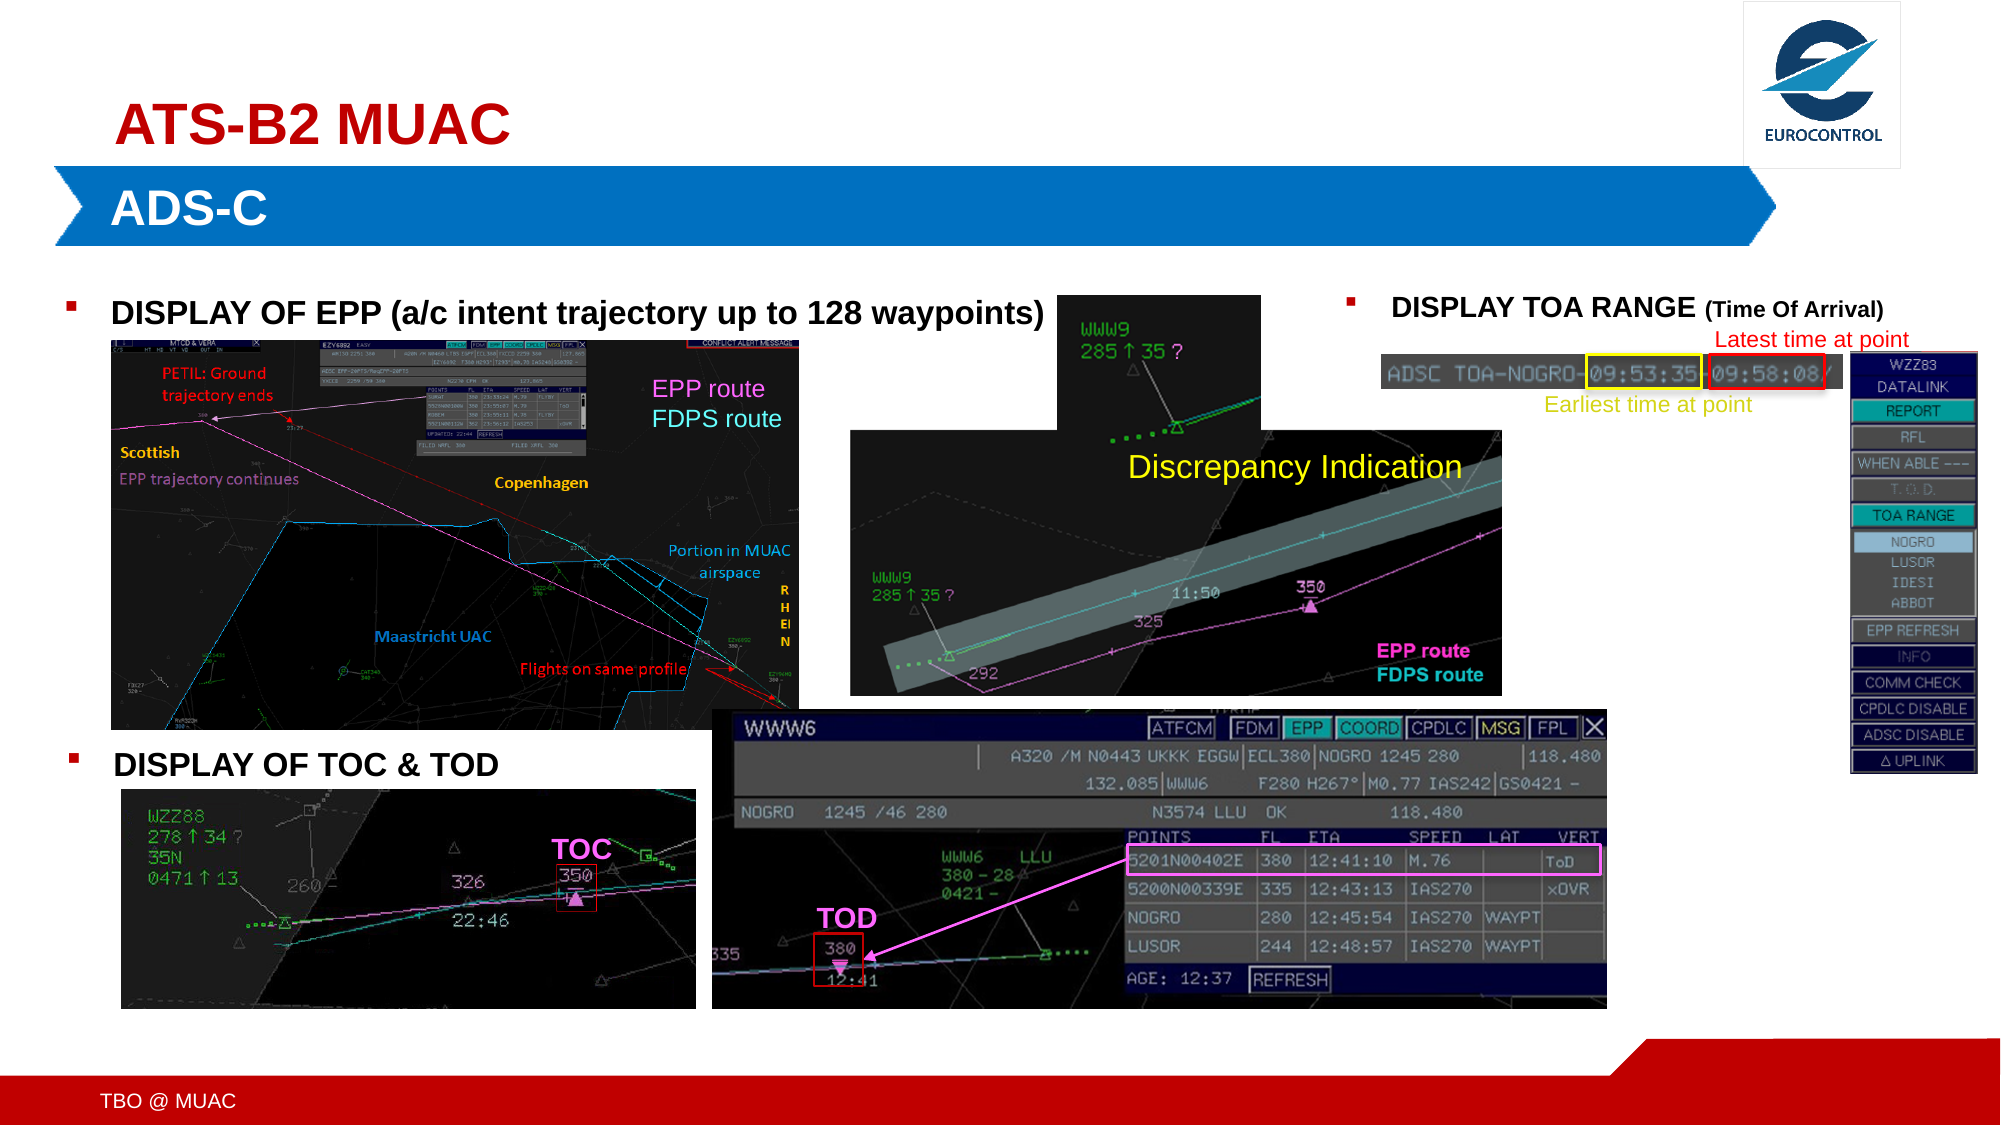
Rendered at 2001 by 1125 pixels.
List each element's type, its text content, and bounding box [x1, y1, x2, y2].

picture [849, 295, 1502, 697]
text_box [712, 709, 1607, 1009]
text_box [1381, 317, 1927, 425]
footer TBO @ MUAC [99, 1078, 1013, 1123]
text_box DISPLAY TOA RANGE (Time Of Arrival) [1221, 278, 1987, 397]
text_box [54, 165, 1776, 247]
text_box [120, 789, 696, 1009]
picture [1762, 20, 1882, 141]
text_box DISPLAY OF EPP (a/c intent trajectory up to 128 waypoints) [0, 281, 1221, 400]
title ATS-B2 MUAC [99, 78, 1596, 163]
text_box DISPLAY OF TOC & TOD [0, 733, 707, 852]
picture [1850, 351, 1978, 774]
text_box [111, 340, 803, 731]
